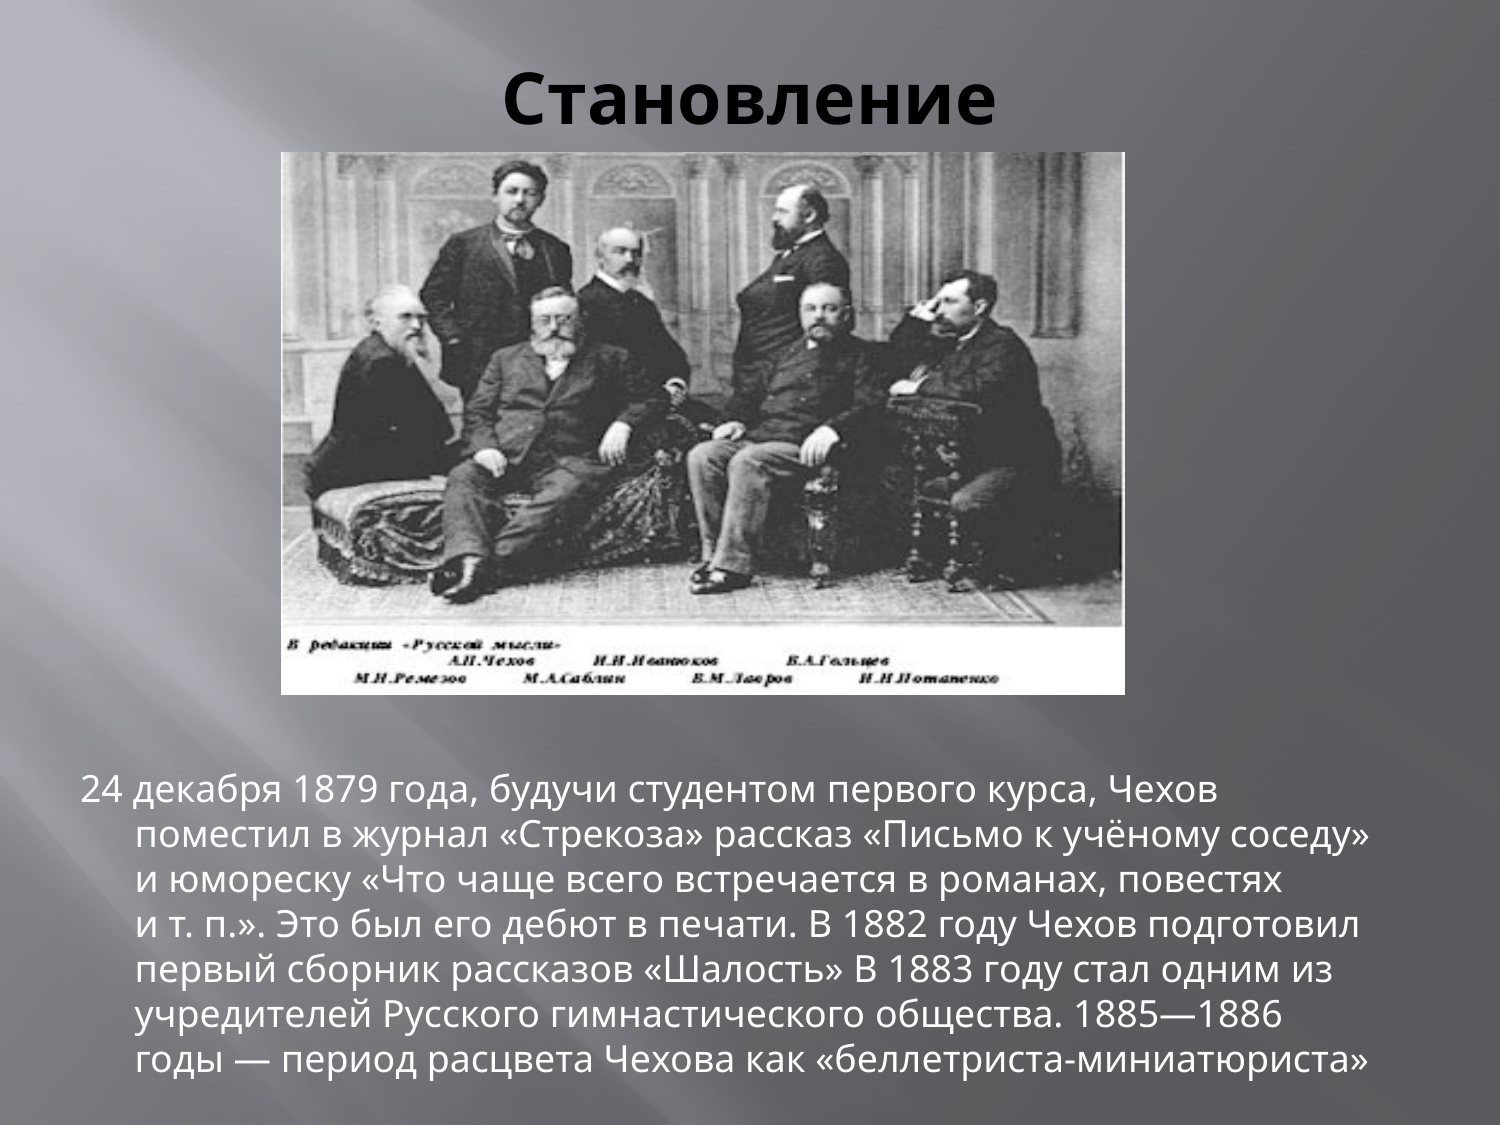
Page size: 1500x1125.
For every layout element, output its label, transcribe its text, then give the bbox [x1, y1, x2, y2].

list 24 декабря 1879 года, будучи студентом первого курса, Чехов поместил в журнал «Стрекоза» рассказ «Письмо к учёному соседу» и юмореску «Что чаще всего встречается в романах, повестях и т. п.». Это был его дебют в печати. В 1882 году Чехов подготовил первый сборник рассказов «Шалость» В 1883 году стал одним из учредителей Русского гимнастического общества. 1885—1886 годы — период расцвета Чехова как «беллетриста-миниатюриста» [46, 757, 1402, 1125]
title Становление [75, 45, 1425, 233]
picture [280, 152, 1126, 695]
